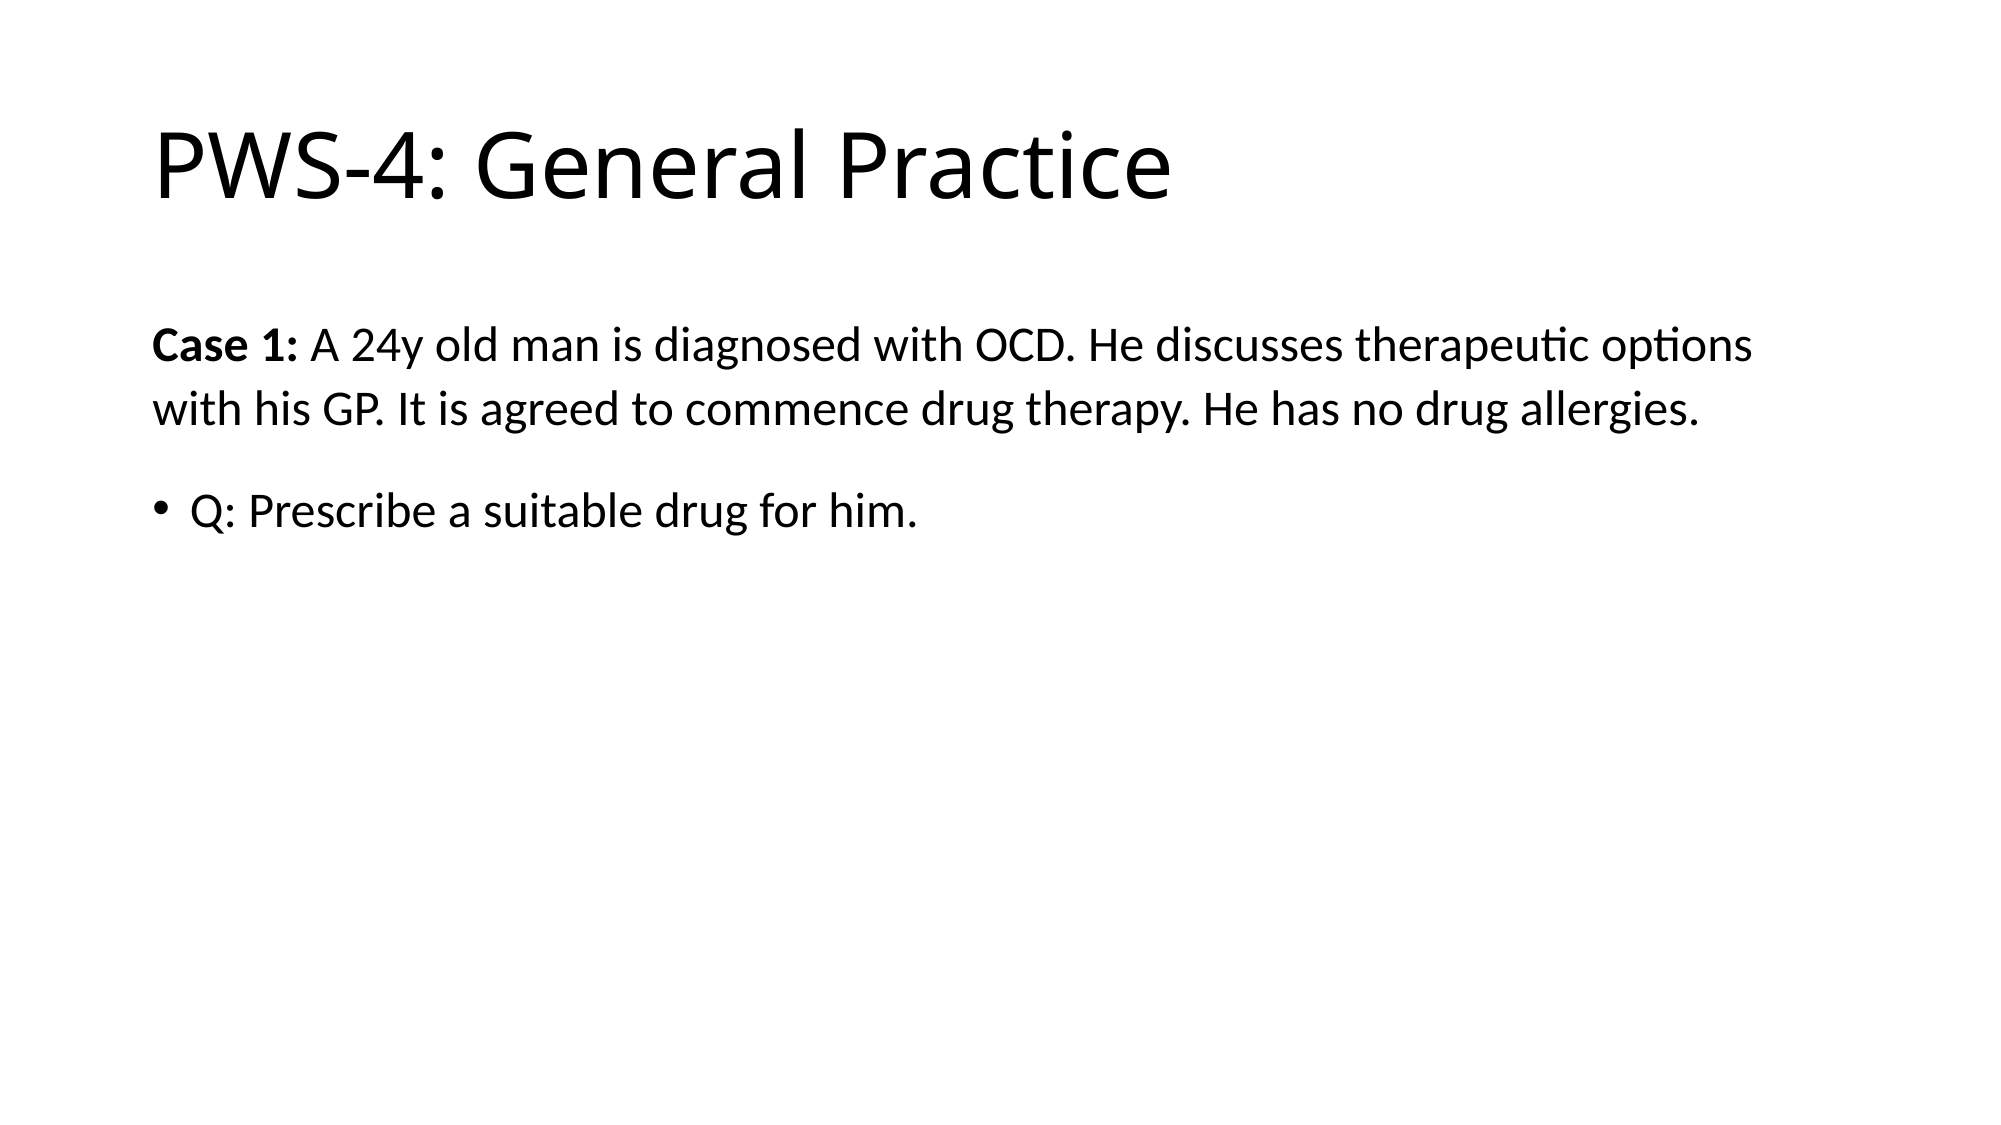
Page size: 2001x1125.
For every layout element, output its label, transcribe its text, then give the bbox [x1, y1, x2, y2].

list Case 1: A 24y old man is diagnosed with OCD. He discusses therapeutic options with his GP. It is agreed to commence drug therapy. He has no drug allergies. Q: Prescribe a suitable drug for him. [137, 299, 1863, 1014]
title PWS-4: General Practice [137, 59, 1863, 278]
